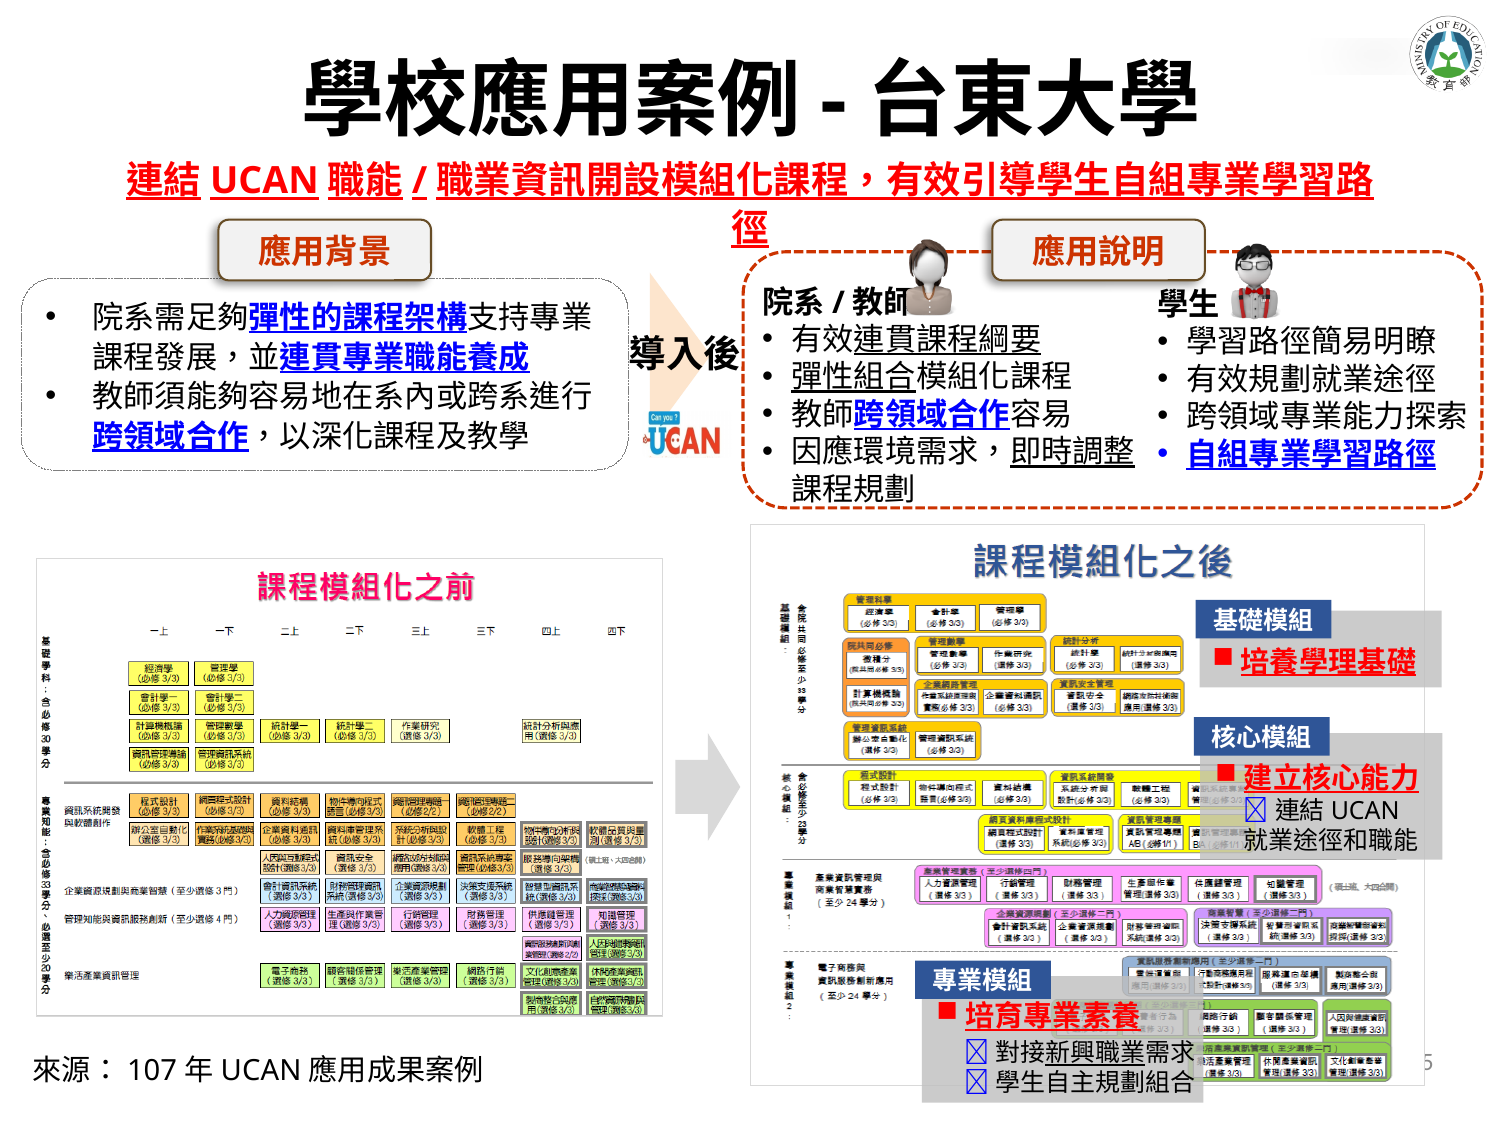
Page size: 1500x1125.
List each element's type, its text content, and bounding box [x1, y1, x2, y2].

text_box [1197, 610, 1452, 688]
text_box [629, 272, 743, 458]
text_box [1193, 717, 1449, 864]
text_box 學校應用案例-台東大學 [41, 37, 1461, 156]
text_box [21, 219, 629, 473]
picture [36, 558, 663, 1017]
picture [1413, 15, 1487, 90]
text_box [921, 976, 1358, 1106]
text_box [674, 729, 742, 845]
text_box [743, 219, 1500, 517]
picture [750, 524, 1425, 1086]
text_box 連結UCAN職能/職業資訊開設模組化課程，有效引導學生自組專業學習路徑 [92, 146, 1408, 257]
text_box 來源：107年UCAN應用成果案例 [17, 1043, 609, 1094]
